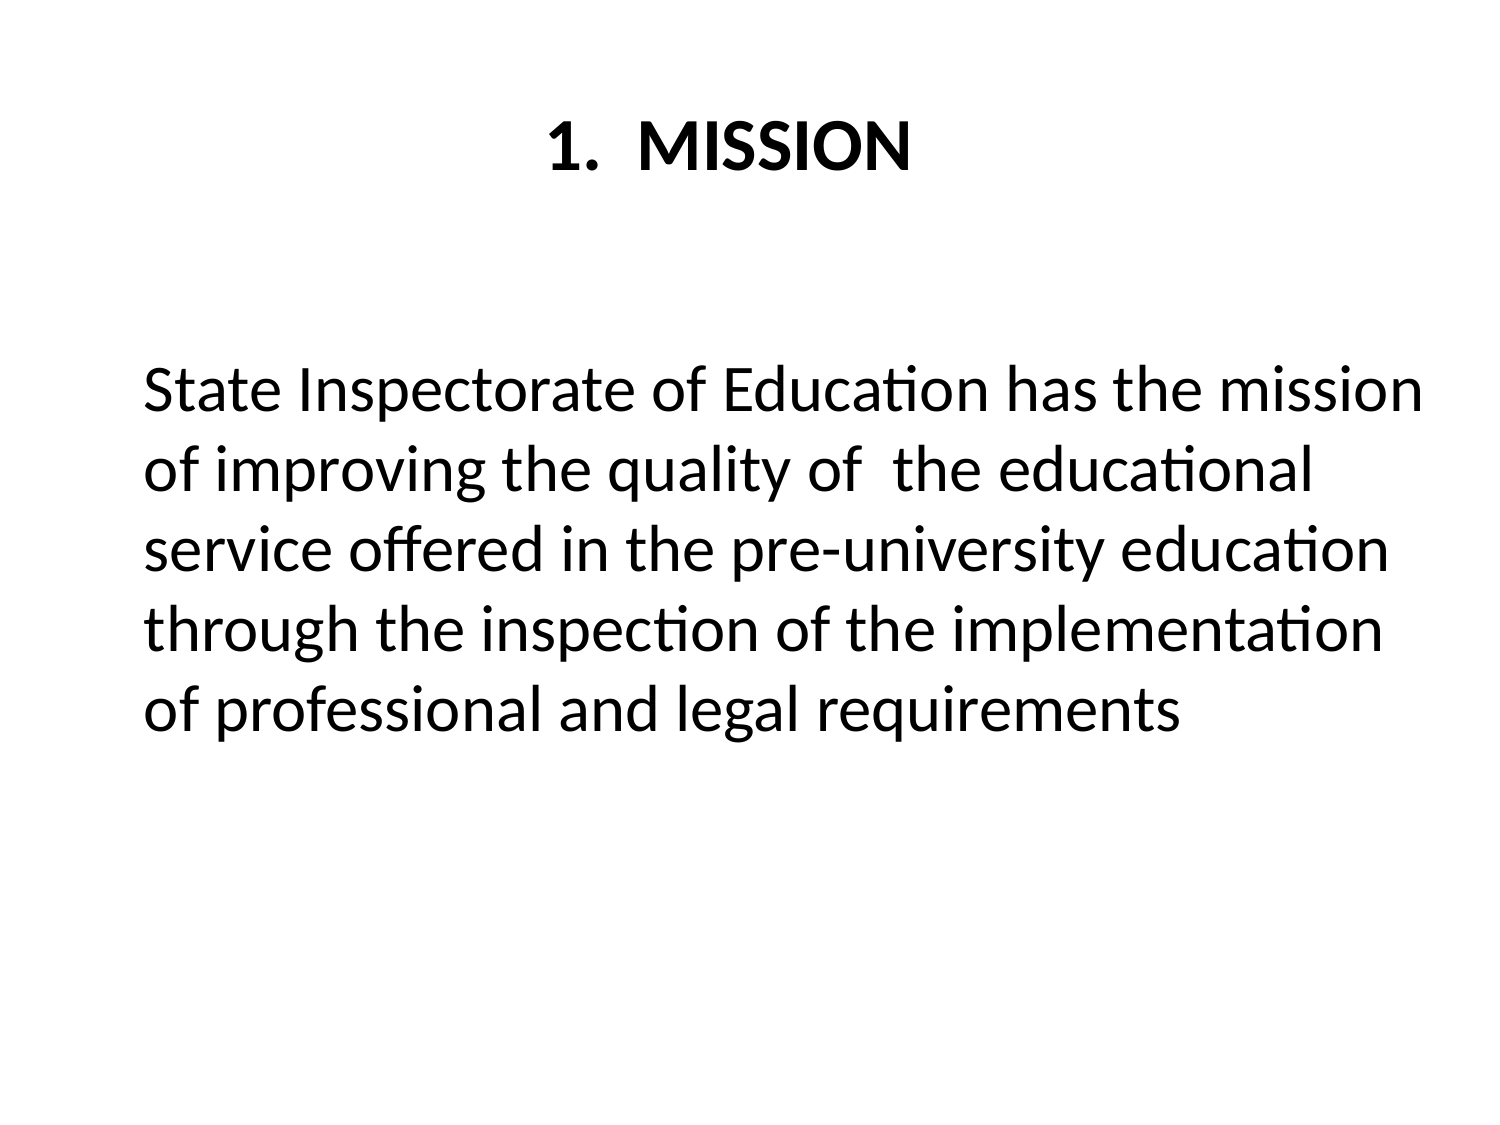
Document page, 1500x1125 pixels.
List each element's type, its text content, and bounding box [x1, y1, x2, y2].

title 1. MISSION [62, 46, 1413, 235]
list State Inspectorate of Education has the mission of improving the quality of the educational service offered in the pre-university education through the inspection of the implementation of professional and legal requirements [110, 337, 1450, 663]
